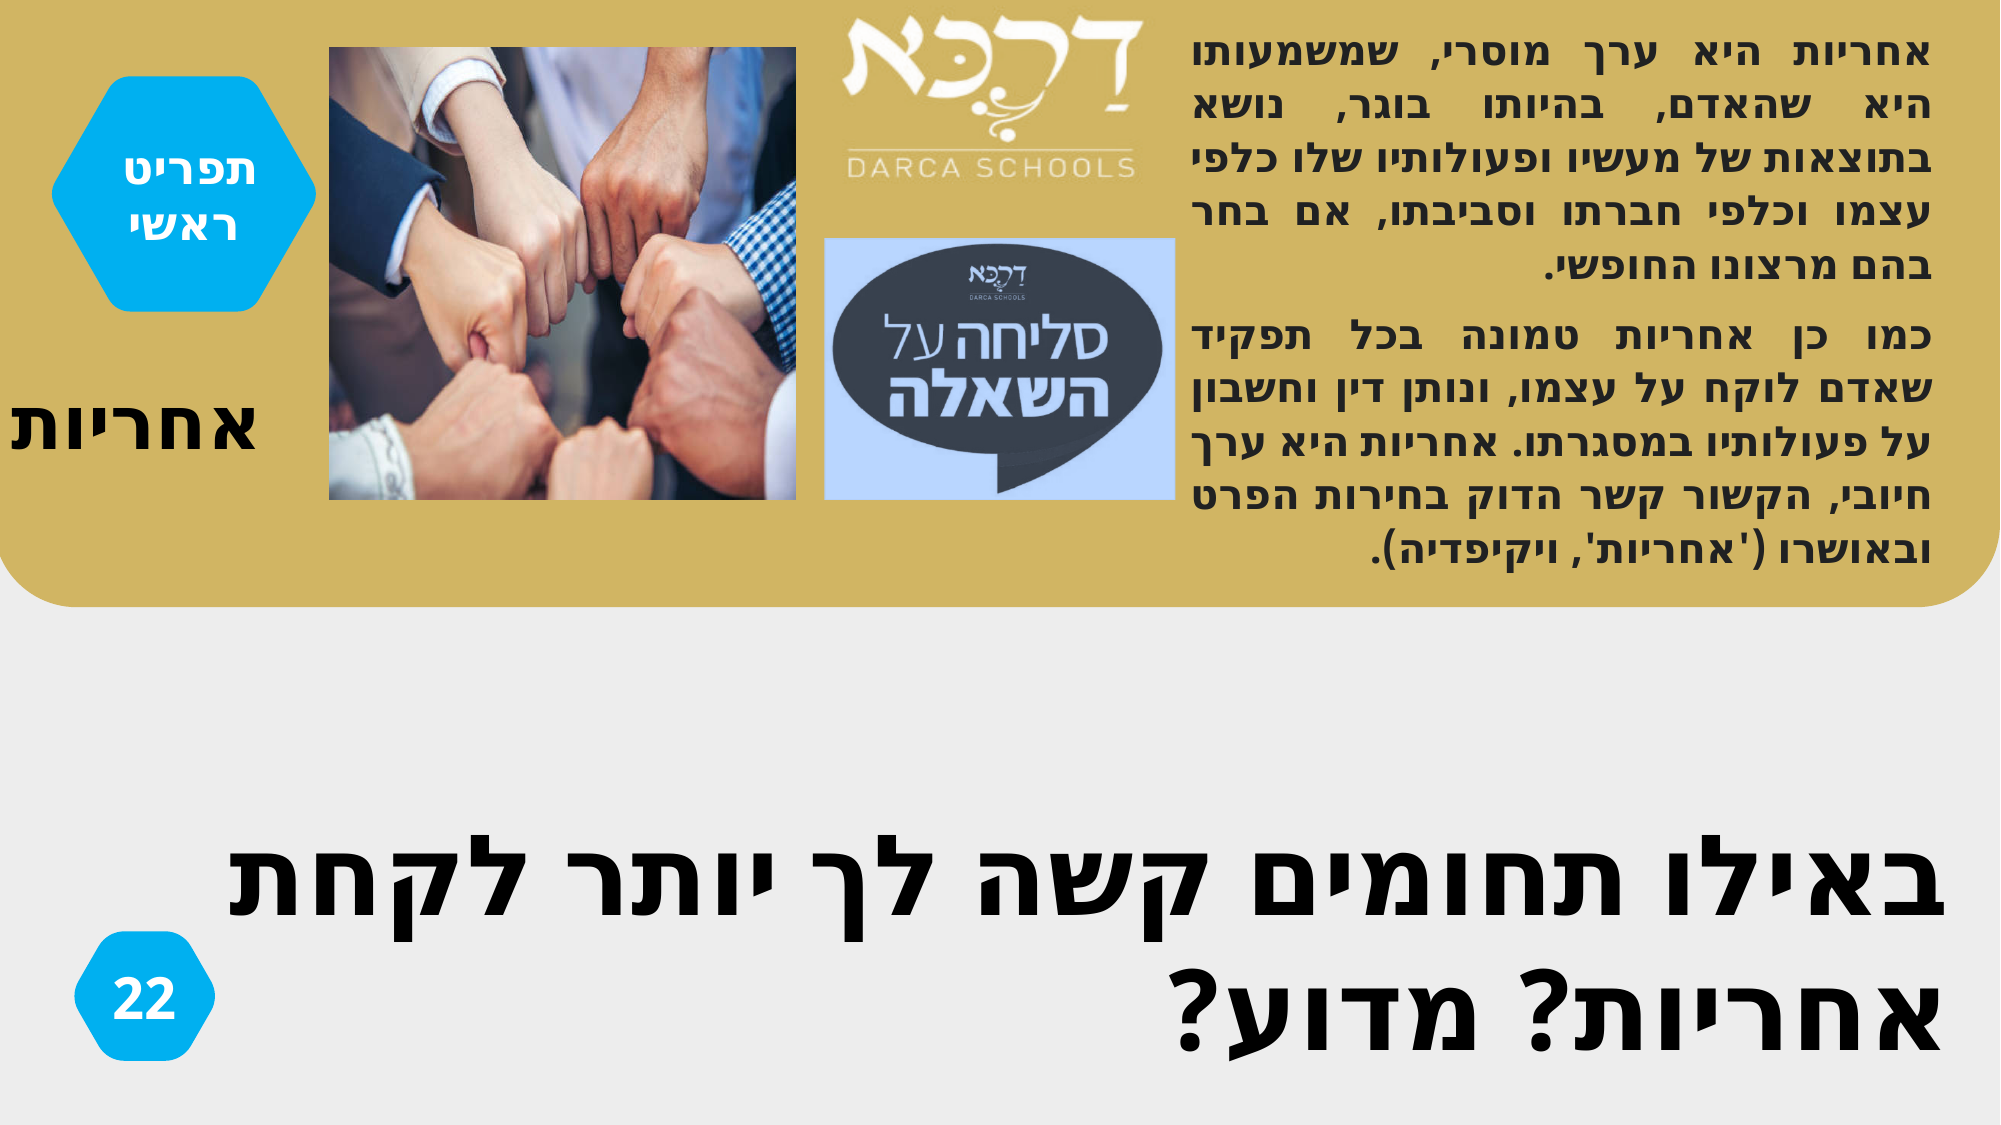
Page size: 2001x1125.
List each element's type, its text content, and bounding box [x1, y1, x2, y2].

picture [0, 0, 2000, 608]
text_box 22 [74, 931, 183, 1061]
text_box באילו תחומים קשה לך יותר לקחת אחריות? מדוע? [183, 795, 1966, 1081]
